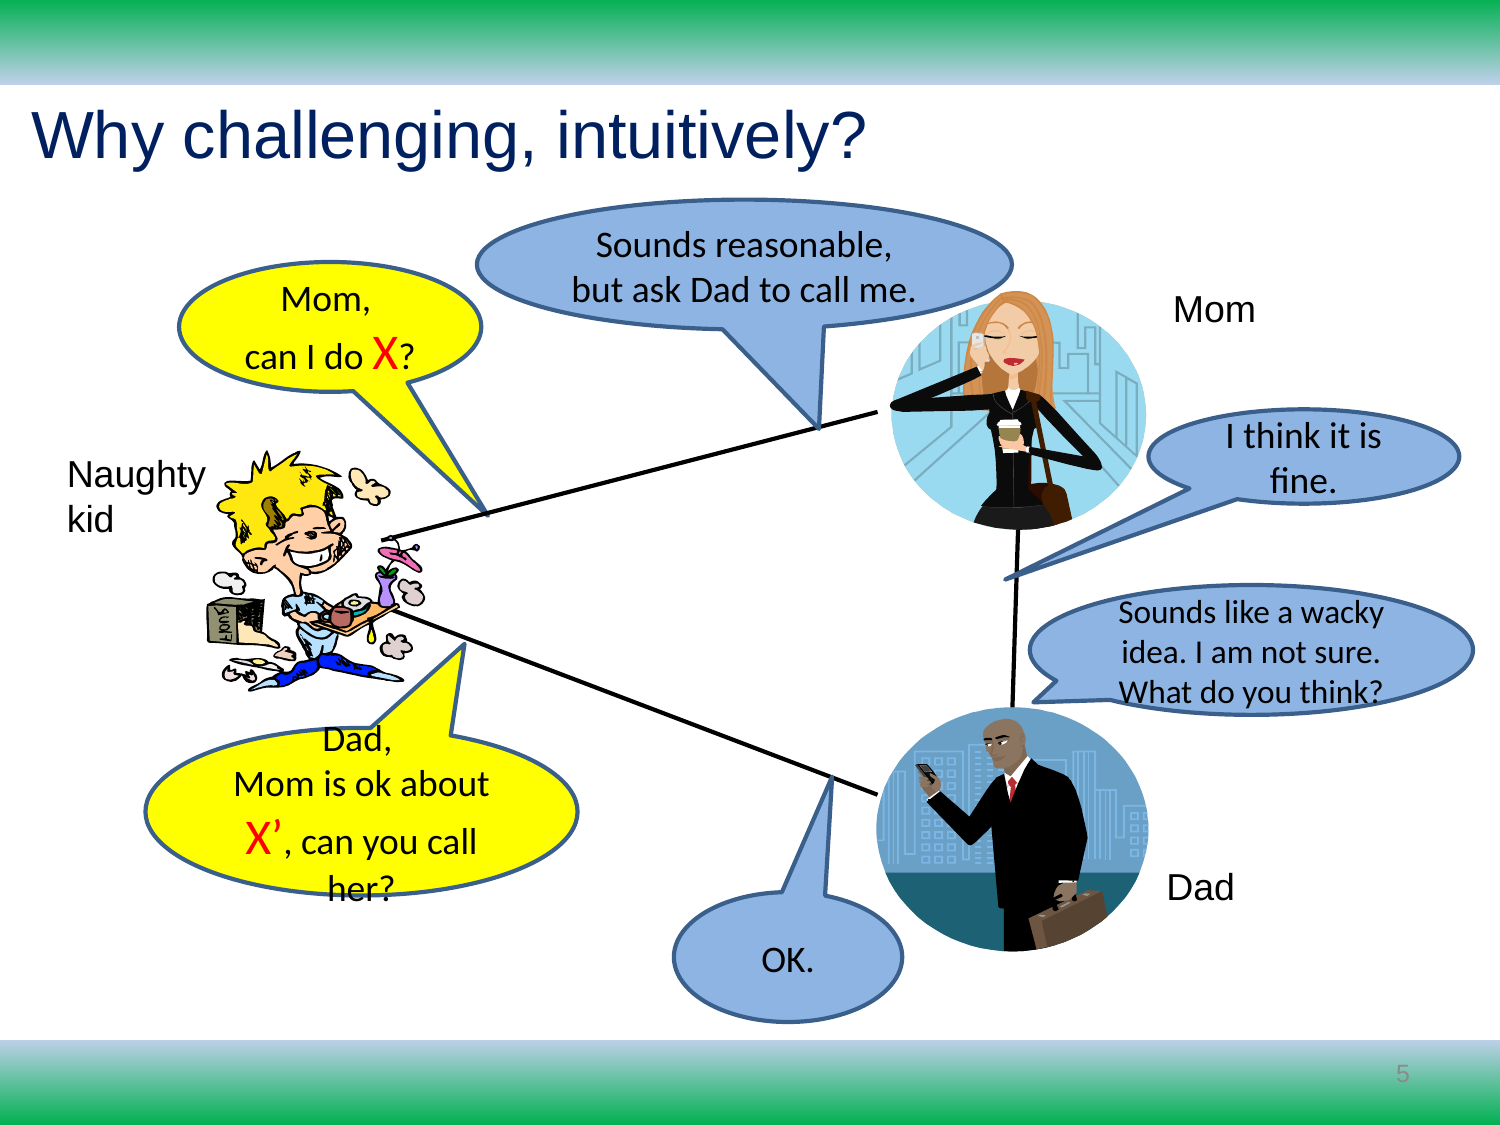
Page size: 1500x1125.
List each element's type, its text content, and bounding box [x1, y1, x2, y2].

text_box OK. [671, 803, 905, 1025]
picture [205, 449, 426, 692]
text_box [390, 609, 878, 795]
text_box Why challenging, intuitively? [16, 84, 883, 180]
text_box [926, 615, 1105, 622]
slide_number 5 [1074, 1042, 1425, 1103]
text_box Mom [1158, 277, 1272, 338]
text_box I think it is fine. [1151, 407, 1462, 532]
text_box Dad [1152, 855, 1250, 916]
text_box Sounds reasonable, but ask Dad to call me. [474, 197, 1015, 410]
text_box Sounds like a wacky idea. I am not sure. What do you think? [1027, 582, 1476, 717]
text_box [380, 411, 878, 541]
text_box Mom, can I do X? [176, 259, 484, 416]
picture [889, 290, 1147, 531]
picture [876, 707, 1149, 952]
text_box Dad, Mom is ok about X’, can you call her? [143, 712, 580, 898]
text_box I think it is fine. [1003, 538, 1132, 582]
text_box Naughty kid [52, 442, 269, 548]
